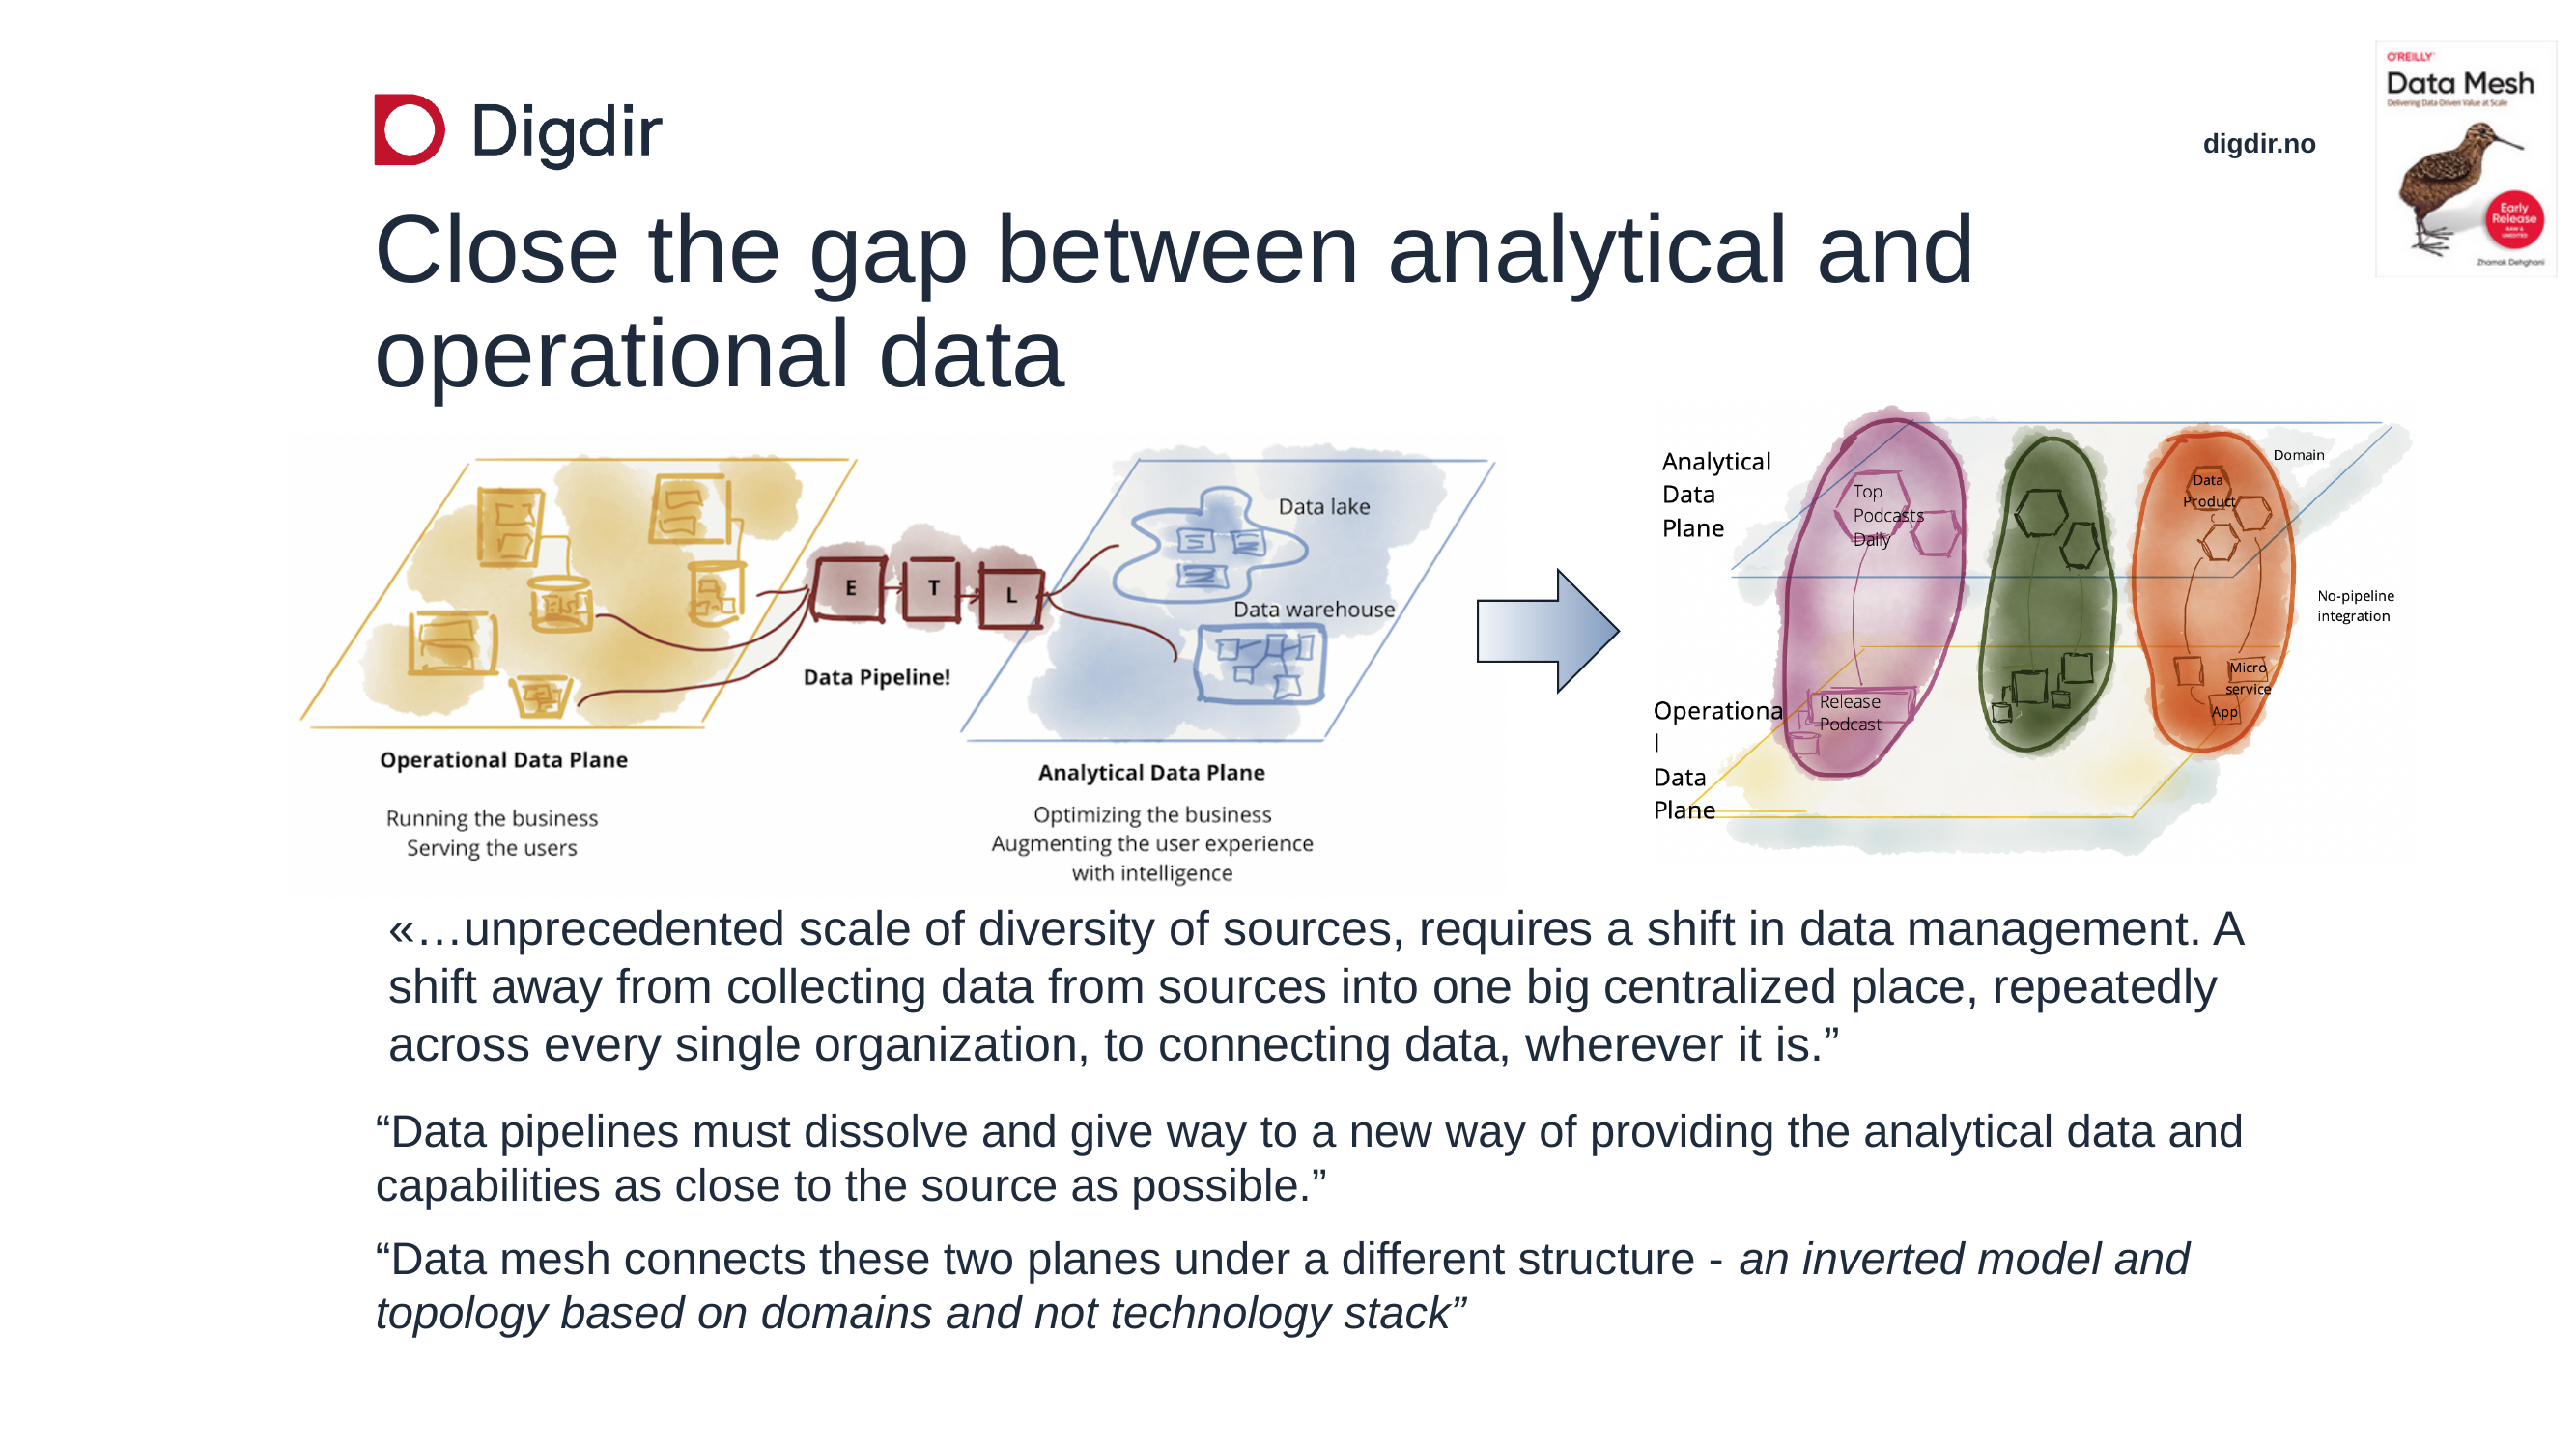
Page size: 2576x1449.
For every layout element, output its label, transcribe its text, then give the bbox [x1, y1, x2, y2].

text_box «…unprecedented scale of diversity of sources, requires a shift in data management. A shift away from collecting data from sources into one big centralized place, repeatedly across every single organization, to connecting data, wherever it is.” [374, 890, 2323, 1079]
text_box [1508, 567, 1621, 695]
text_box “Data mesh connects these two planes under a different structure - an inverted model and topology based on domains and not technology stack” [360, 1221, 2365, 1346]
picture [2374, 36, 2576, 290]
text_box “Data pipelines must dissolve and give way to a new way of providing the analytical data and capabilities as close to the source as possible.” [360, 1094, 2309, 1218]
title Close the gap between analytical and operational data [374, 234, 2323, 409]
picture [1651, 398, 2420, 865]
picture [289, 434, 1508, 899]
picture [354, 73, 682, 185]
